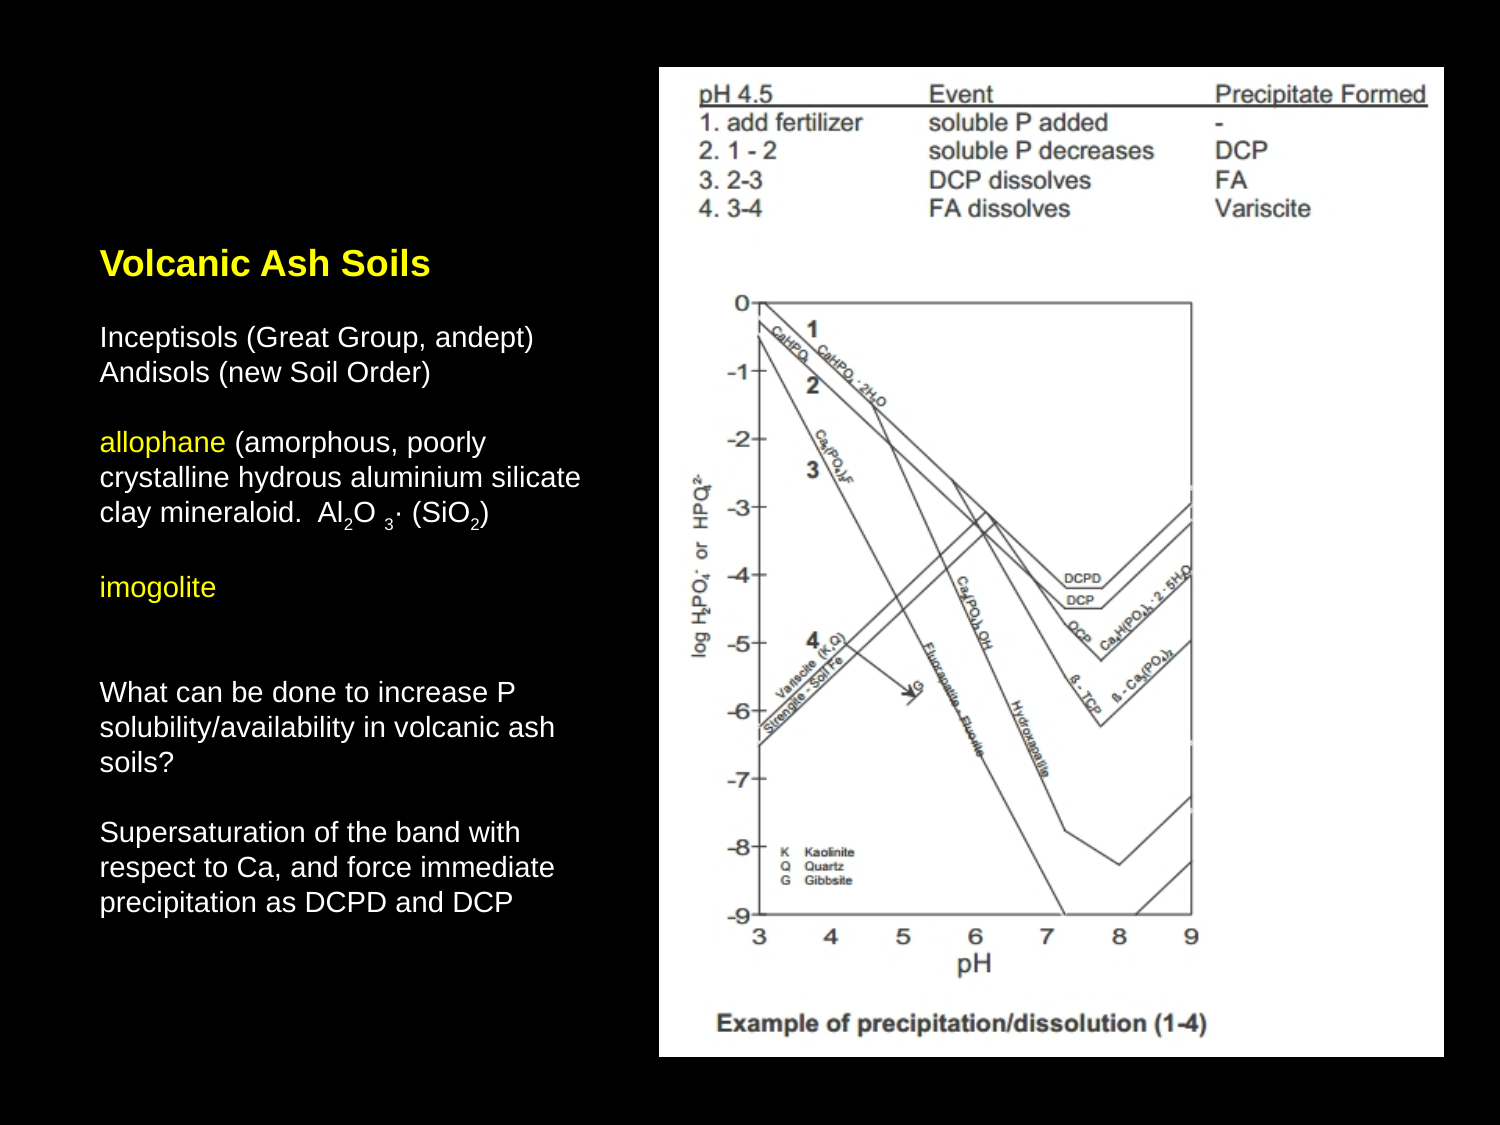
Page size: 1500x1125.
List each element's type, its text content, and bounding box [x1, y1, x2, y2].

text_box Volcanic Ash Soils Inceptisols (Great Group, andept) Andisols (new Soil Order) allophane (amorphous, poorly crystalline hydrous aluminium silicate clay mineraloid. Al2O 3· (SiO2) imogolite What can be done to increase P solubility/availability in volcanic ash soils? Supersaturation of the band with respect to Ca, and force immediate precipitation as DCPD and DCP [84, 231, 608, 926]
picture [658, 67, 1444, 1058]
